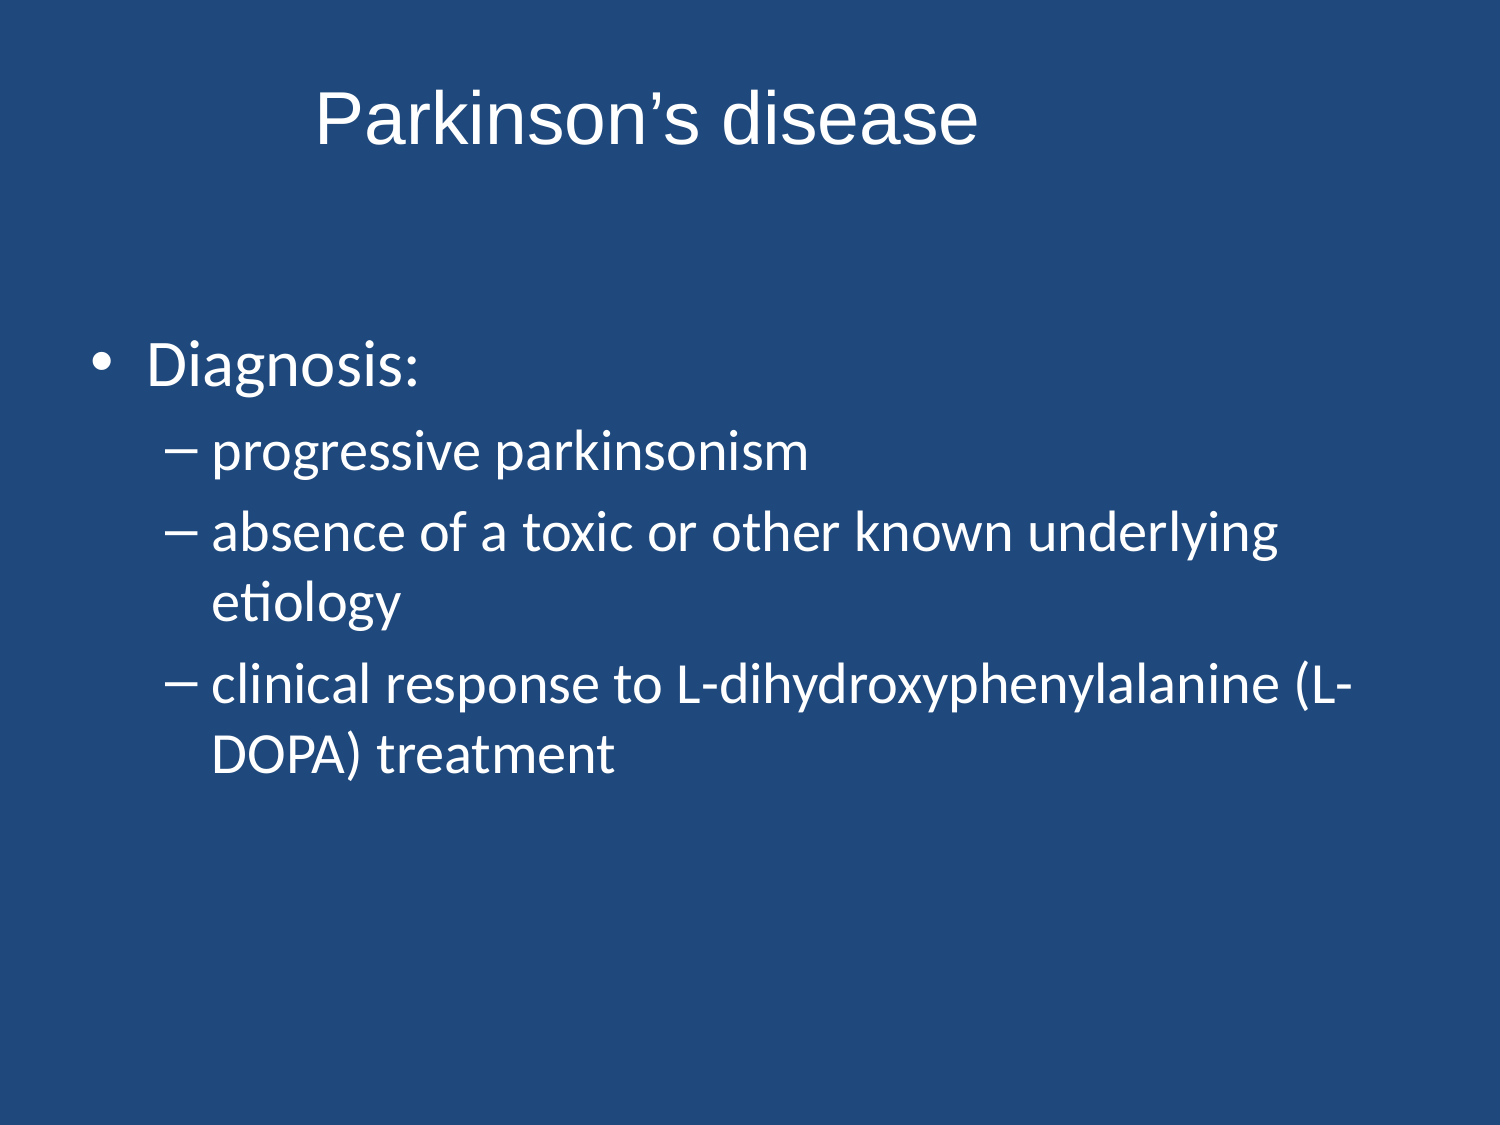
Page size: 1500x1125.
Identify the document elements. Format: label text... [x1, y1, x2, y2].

text_box Parkinson’s disease [299, 62, 1363, 168]
list Diagnosis: progressive parkinsonism absence of a toxic or other known underlying etiology clinical response to l-dihydroxyphenylalanine (l-DOPA) treatment [74, 312, 1426, 1056]
